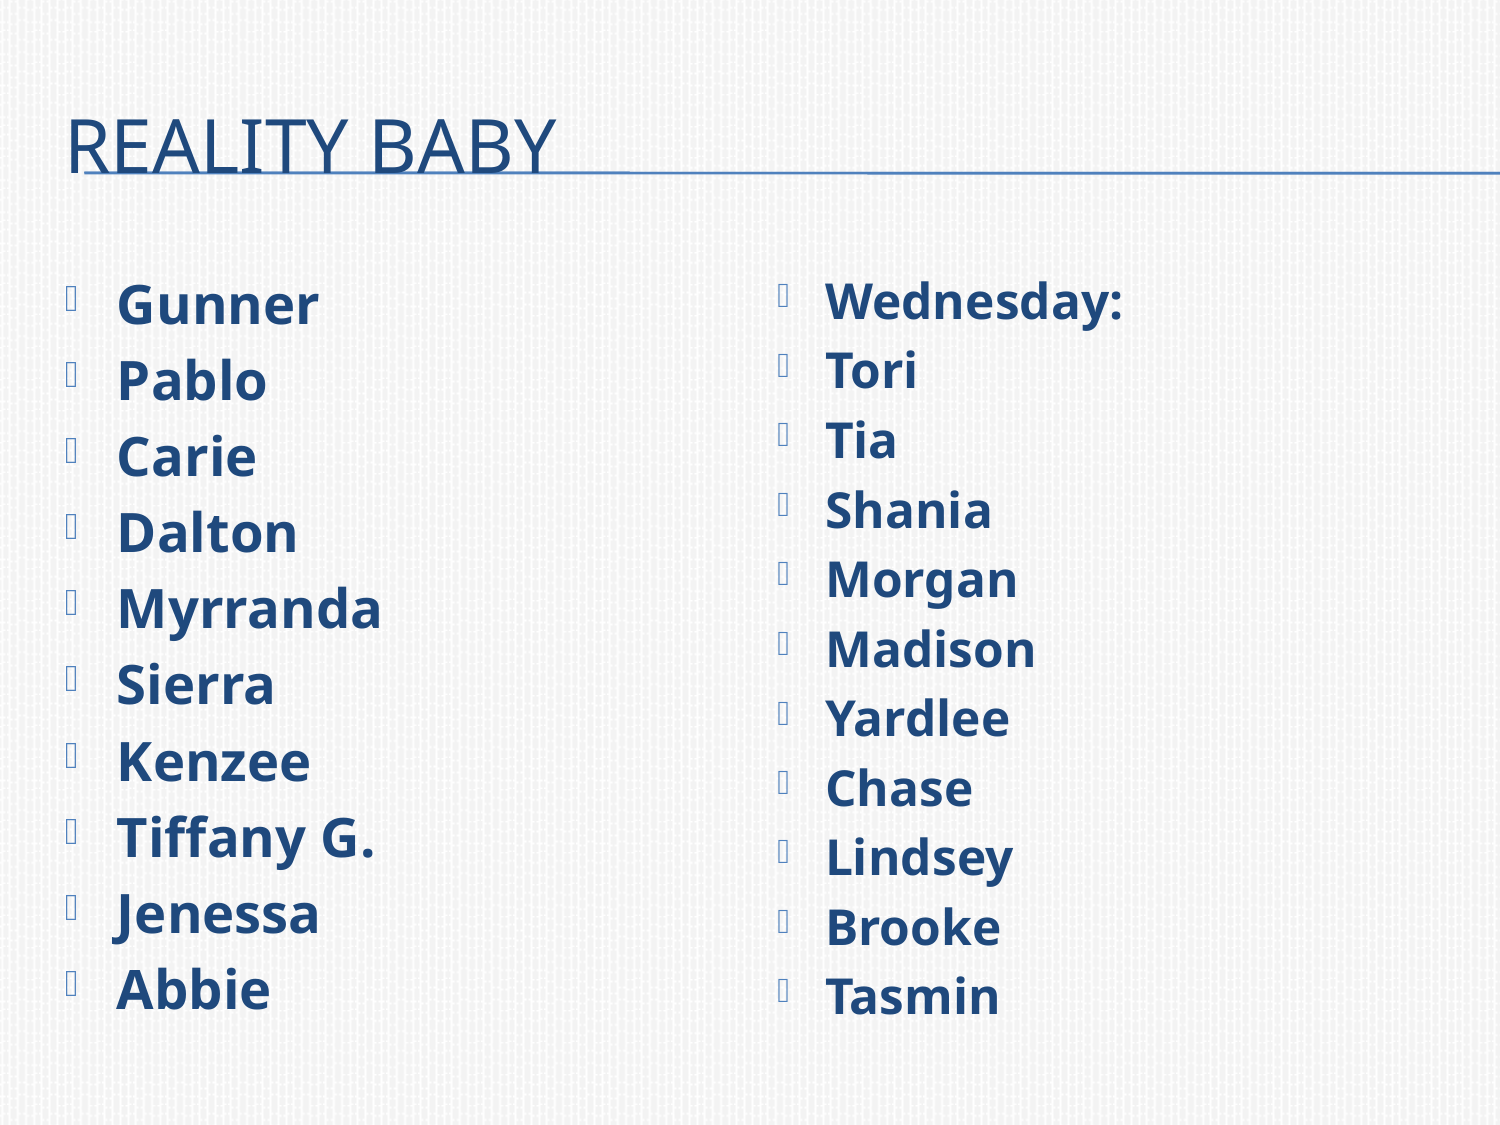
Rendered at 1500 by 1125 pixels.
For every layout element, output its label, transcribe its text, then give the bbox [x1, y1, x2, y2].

title Reality Baby [49, 75, 1475, 213]
list Wednesday: Tori Tia Shania Morgan Madison Yardlee Chase Lindsey Brooke Tasmin [762, 262, 1475, 1038]
list Gunner Pablo Carie Dalton Myrranda Sierra Kenzee Tiffany G. Jenessa Abbie [50, 262, 738, 1038]
